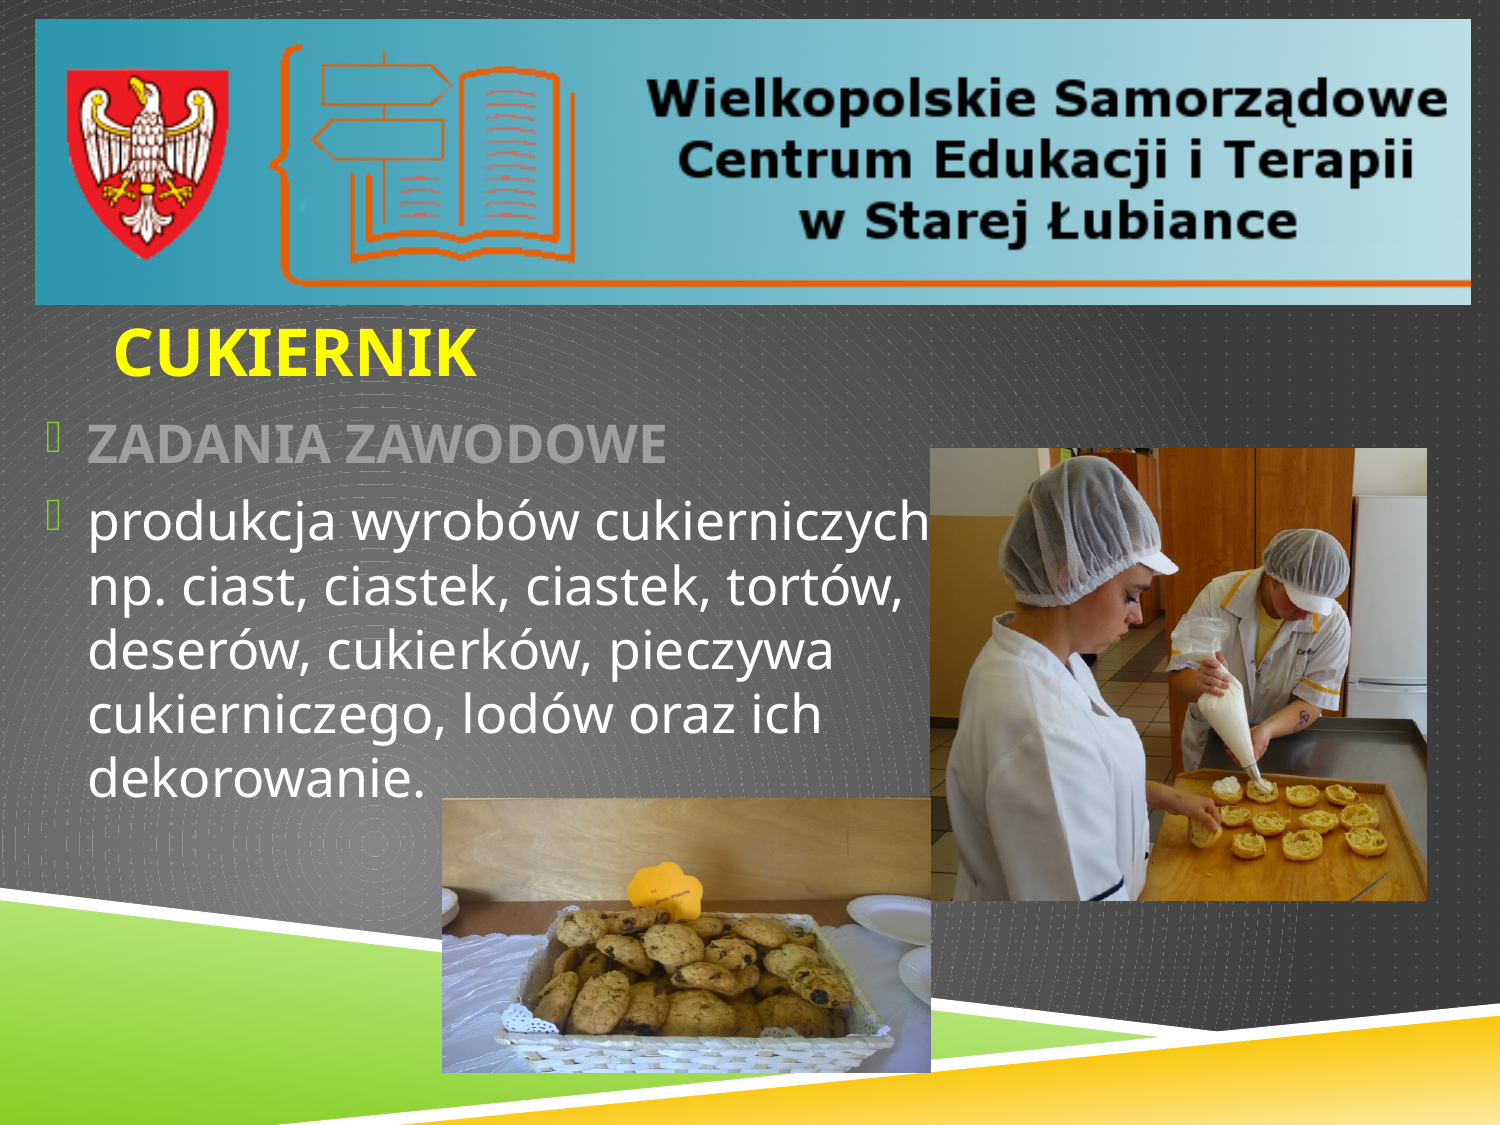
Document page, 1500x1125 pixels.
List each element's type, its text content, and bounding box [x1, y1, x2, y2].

picture [35, 18, 1471, 305]
title CUKIERNIK [112, 318, 1388, 398]
list ZADANIA ZAWODOWE produkcja wyrobów cukierniczych, np. ciast, ciastek, ciastek, tortów, deserów, cukierków, pieczywa cukierniczego, lodów oraz ich dekorowanie. [35, 338, 957, 864]
picture [442, 448, 1427, 1073]
